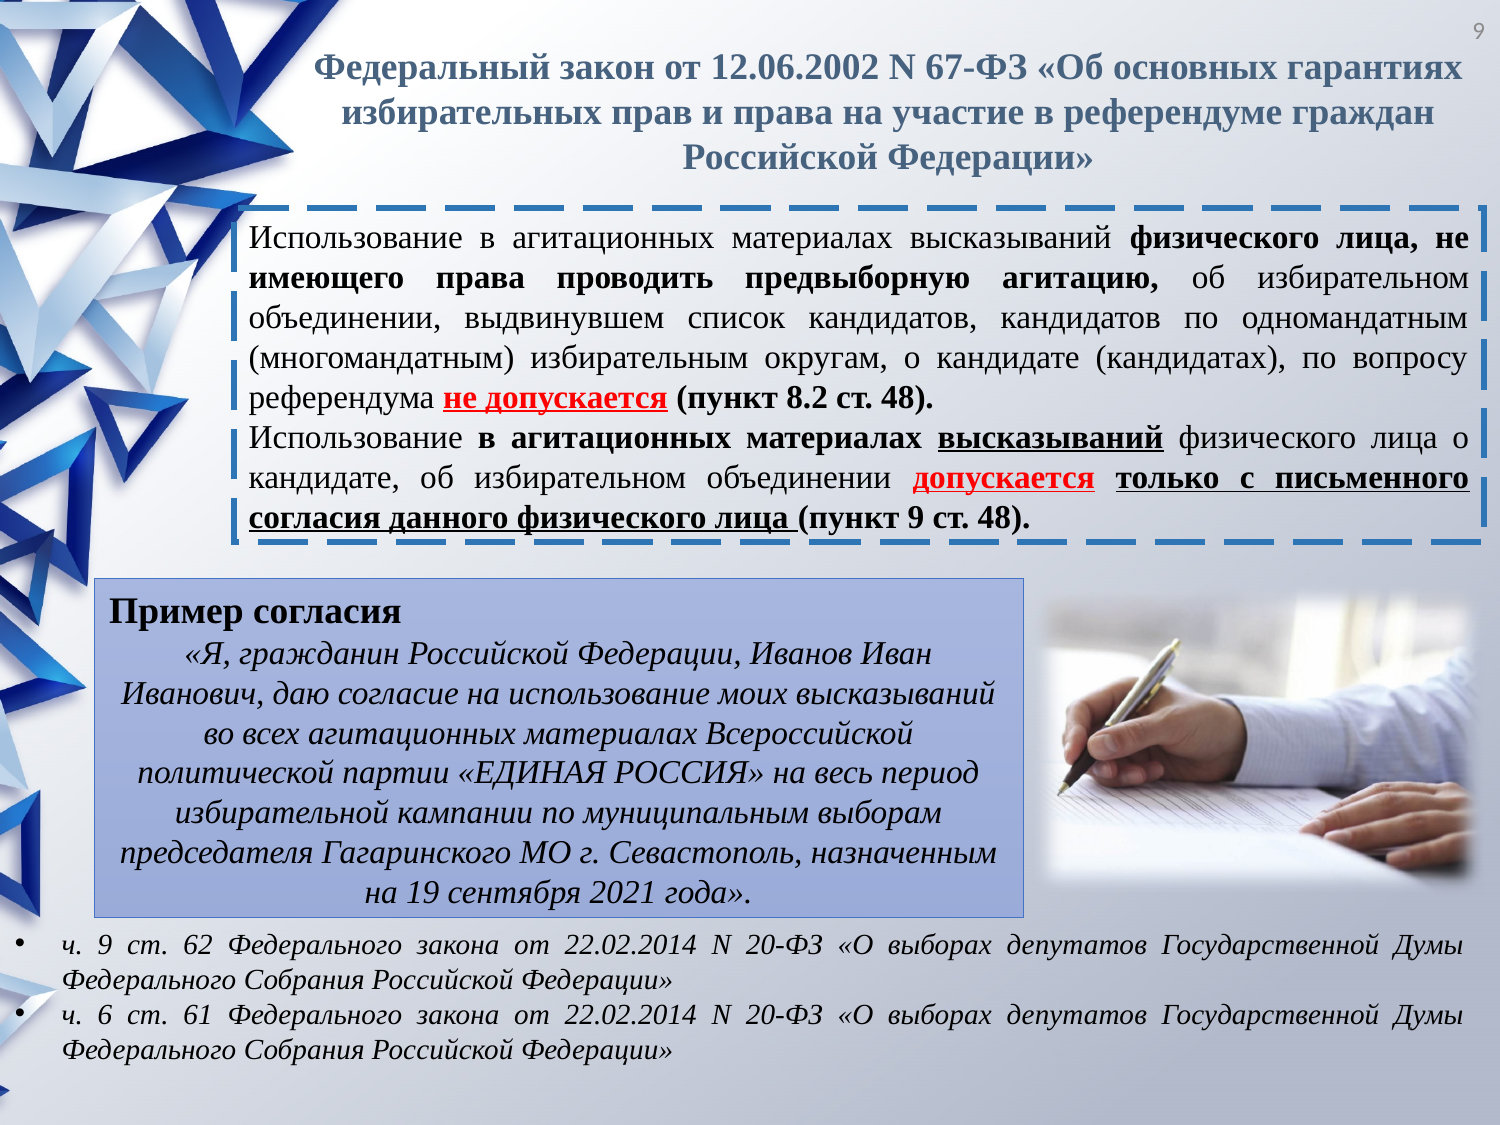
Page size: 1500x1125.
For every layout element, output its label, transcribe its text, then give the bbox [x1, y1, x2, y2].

slide_number 9 [1162, 0, 1500, 60]
text_box Пример согласия «Я, гражданин Российской Федерации, Иванов Иван Иванович, даю согласие на использование моих высказываний во всех агитационных материалах Всероссийской политической партии «ЕДИНАЯ РОССИЯ» на весь период избирательной кампании по муниципальным выборам председателя Гагаринского МО г. Севастополь, назначенным на 19 сентября 2021 года». [94, 578, 1024, 917]
text_box Использование в агитационных материалах высказываний физического лица, не имеющего права проводить предвыборную агитацию, об избирательном объединении, выдвинувшем список кандидатов, кандидатов по одномандатным (многомандатным) избирательным округам, о кандидате (кандидатах), по вопросу референдума не допускается (пункт 8.2 ст. 48). Использование в агитационных материалах высказываний физического лица о кандидате, об избирательном объединении допускается только с письменного согласия данного физического лица (пункт 9 ст. 48). [233, 208, 1485, 543]
text_box Федеральный закон от 12.06.2002 N 67-ФЗ «Об основных гарантиях избирательных прав и права на участие в референдуме граждан Российской Федерации» [297, 34, 1480, 185]
picture [0, 0, 1500, 1125]
text_box ч. 9 ст. 62 Федерального закона от 22.02.2014 N 20-ФЗ «О выборах депутатов Государственной Думы Федерального Собрания Российской Федерации» ч. 6 ст. 61 Федерального закона от 22.02.2014 N 20-ФЗ «О выборах депутатов Государственной Думы Федерального Собрания Российской Федерации» [0, 917, 1480, 1108]
